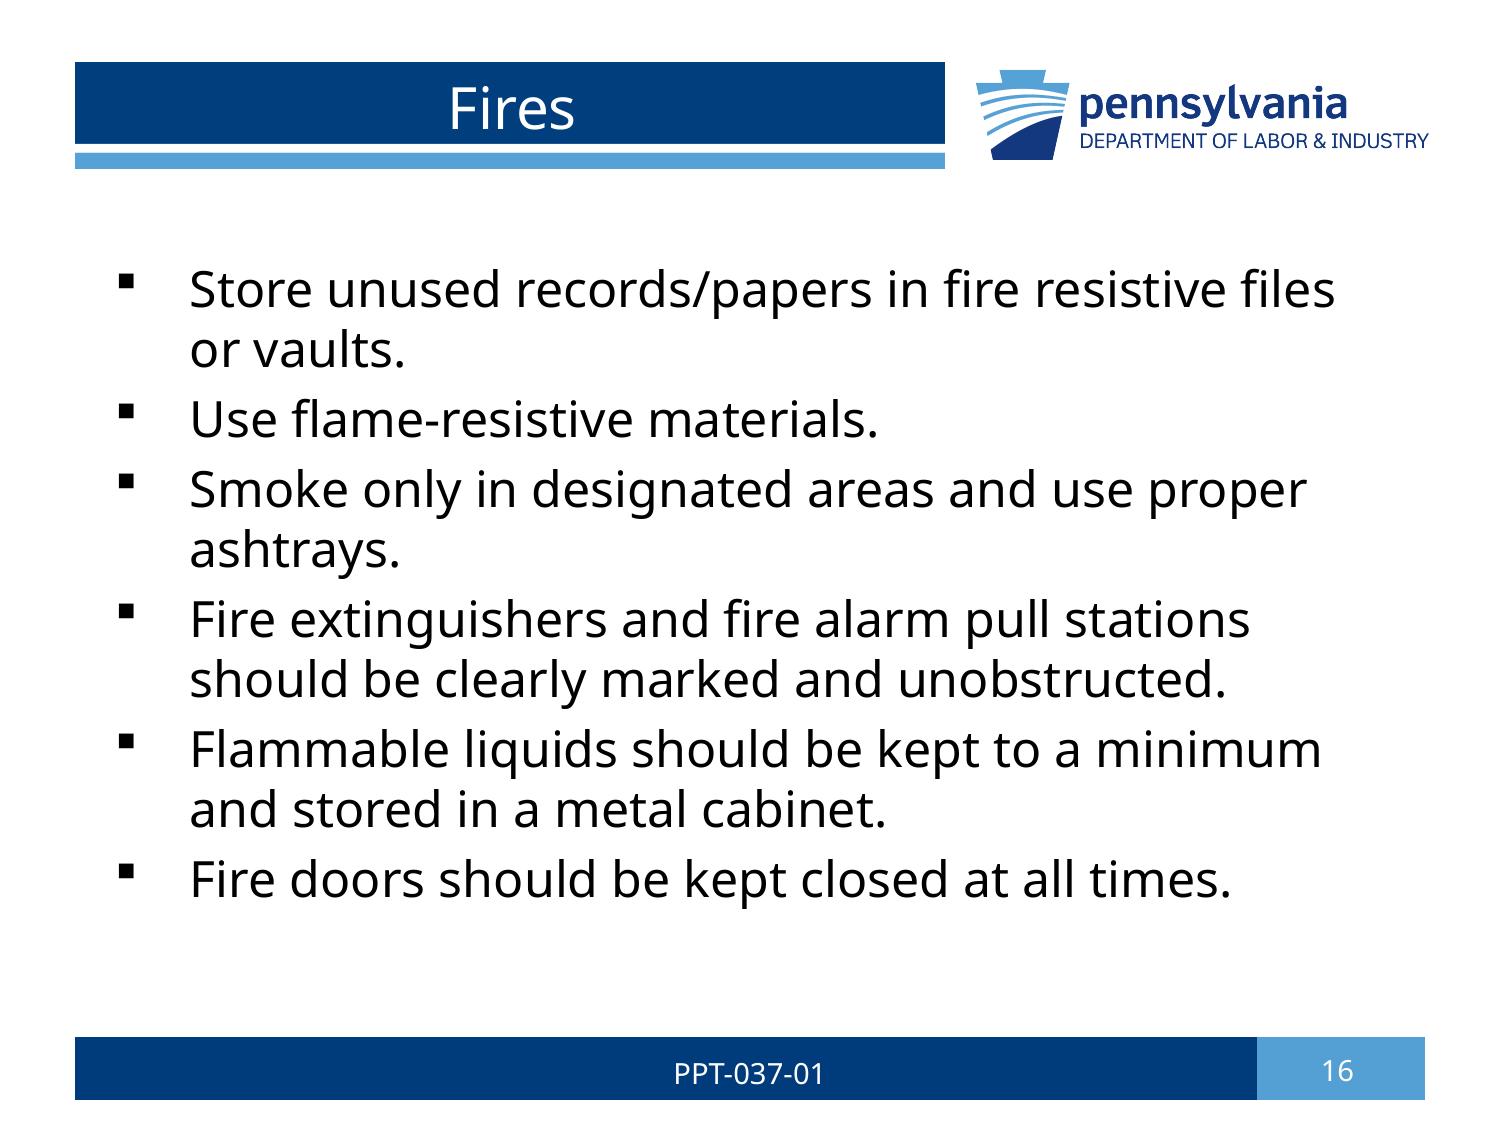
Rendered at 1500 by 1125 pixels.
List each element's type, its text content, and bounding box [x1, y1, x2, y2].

subtitle Store unused records/papers in fire resistive files or vaults. Use flame-resistive materials. Smoke only in designated areas and use proper ashtrays. Fire extinguishers and fire alarm pull stations should be clearly marked and unobstructed. Flammable liquids should be kept to a minimum and stored in a metal cabinet. Fire doors should be kept closed at all times. [99, 249, 1400, 1000]
picture [75, 1037, 1425, 1100]
slide_number 16 [1250, 1042, 1425, 1103]
picture [75, 62, 1429, 169]
footer PPT-037-01 [512, 1042, 988, 1103]
title Fires [75, 62, 950, 150]
